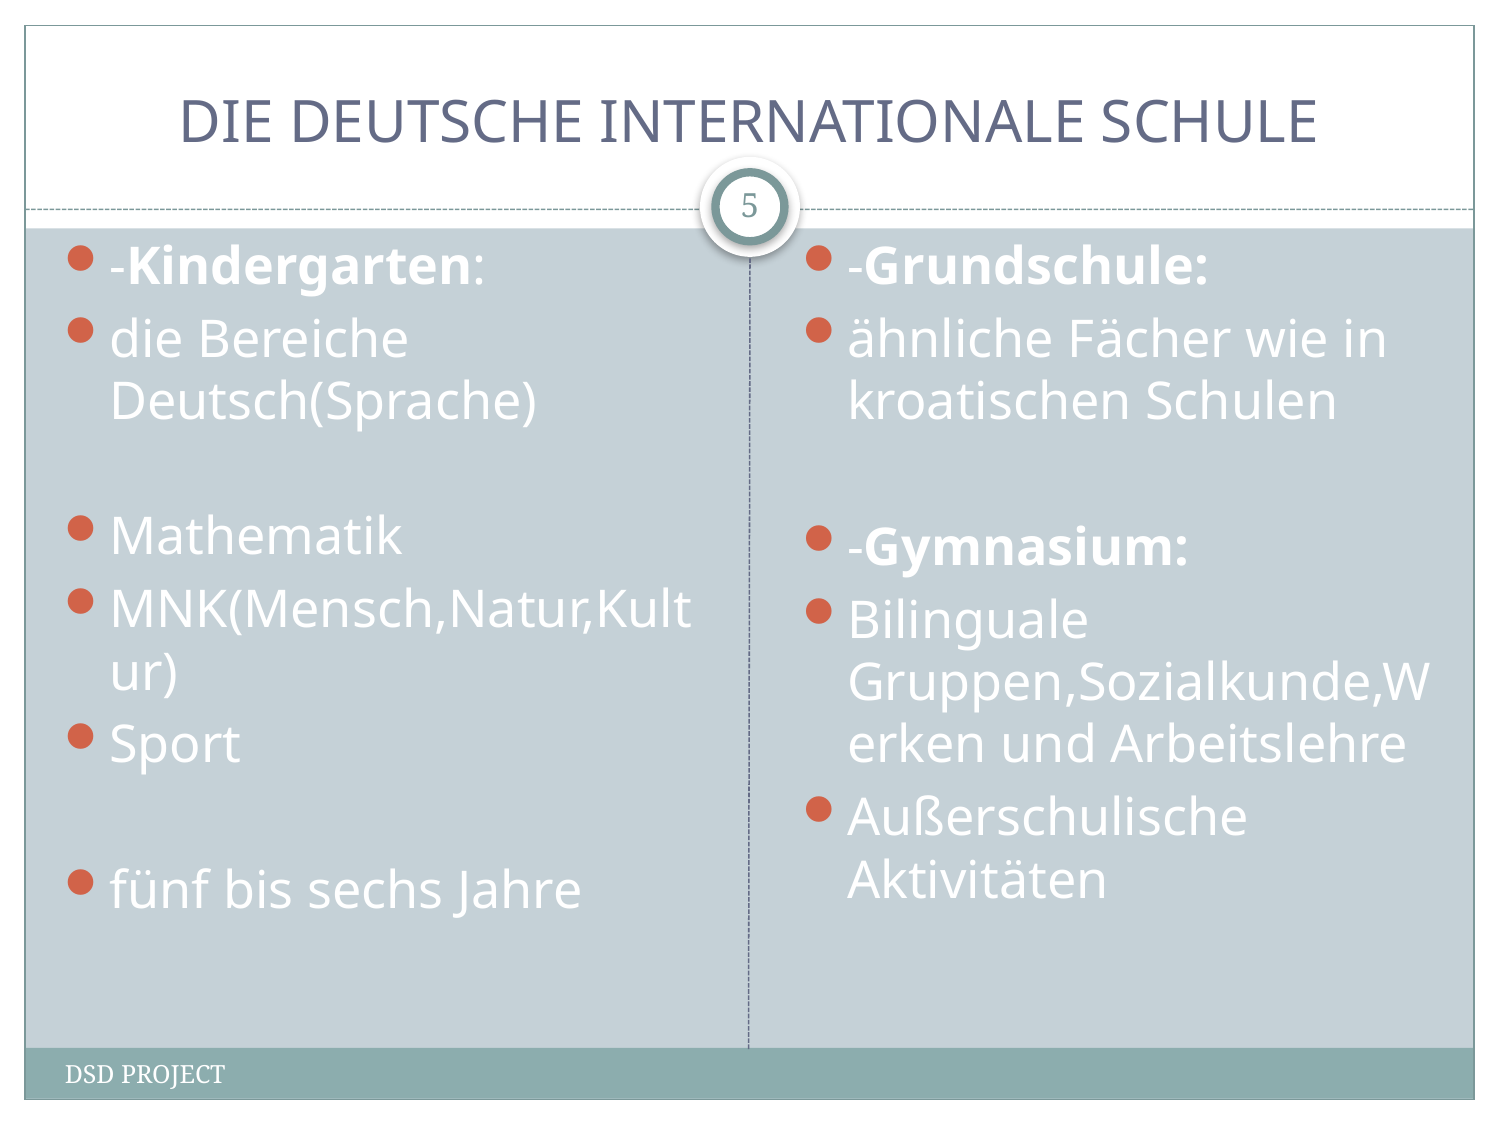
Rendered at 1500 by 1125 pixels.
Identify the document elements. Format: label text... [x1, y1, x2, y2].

title DIE DEUTSCHE INTERNATIONALE SCHULE [49, 37, 1450, 162]
slide_number 5 [712, 170, 788, 243]
list -Grundschule: ähnliche Fächer wie in kroatischen Schulen -Gymnasium: Bilinguale Gruppen,Sozialkunde,Werken und Arbeitslehre Außerschulische Aktivitäten [787, 224, 1450, 993]
footer DSD PROJECT [50, 1051, 638, 1112]
list -Kindergarten: die Bereiche Deutsch(Sprache) Mathematik MNK(Mensch,Natur,Kultur) Sport fünf bis sechs Jahre [49, 224, 739, 993]
